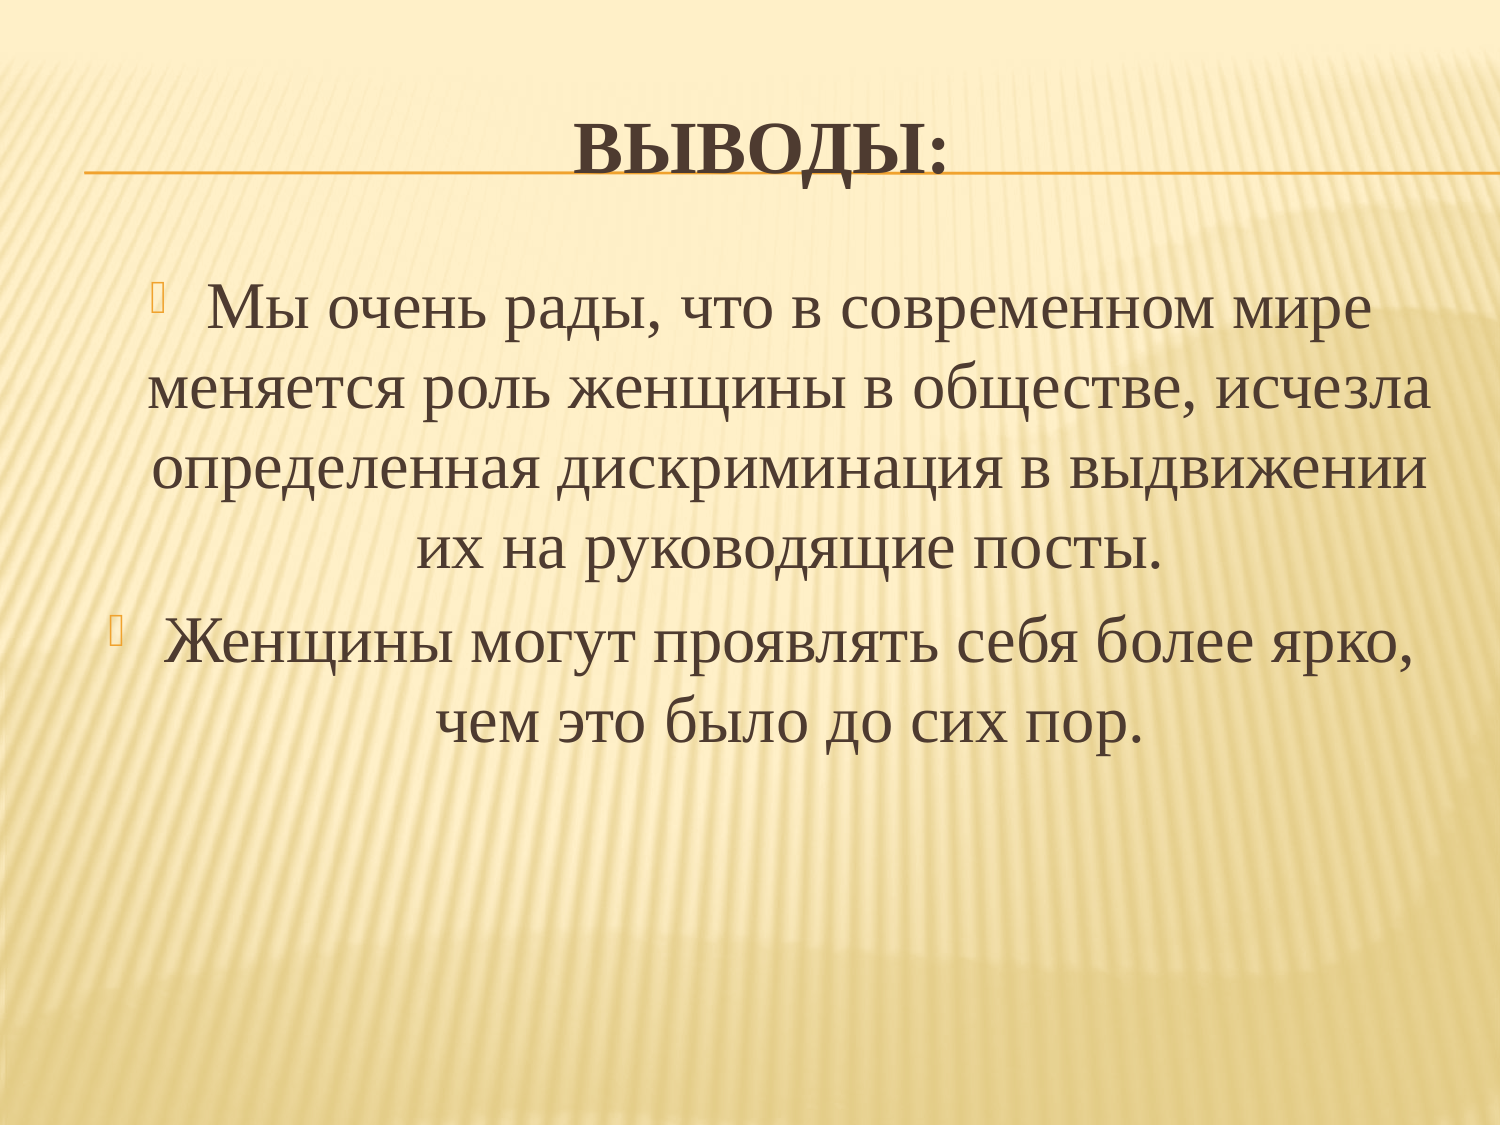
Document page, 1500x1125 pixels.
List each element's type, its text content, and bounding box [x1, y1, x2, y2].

list Мы очень рады, что в современном мире меняется роль женщины в обществе, исчезла определенная дискриминация в выдвижении их на руководящие посты. Женщины могут проявлять себя более ярко, чем это было до сих пор. [50, 254, 1475, 998]
title Выводы: [50, 75, 1475, 213]
